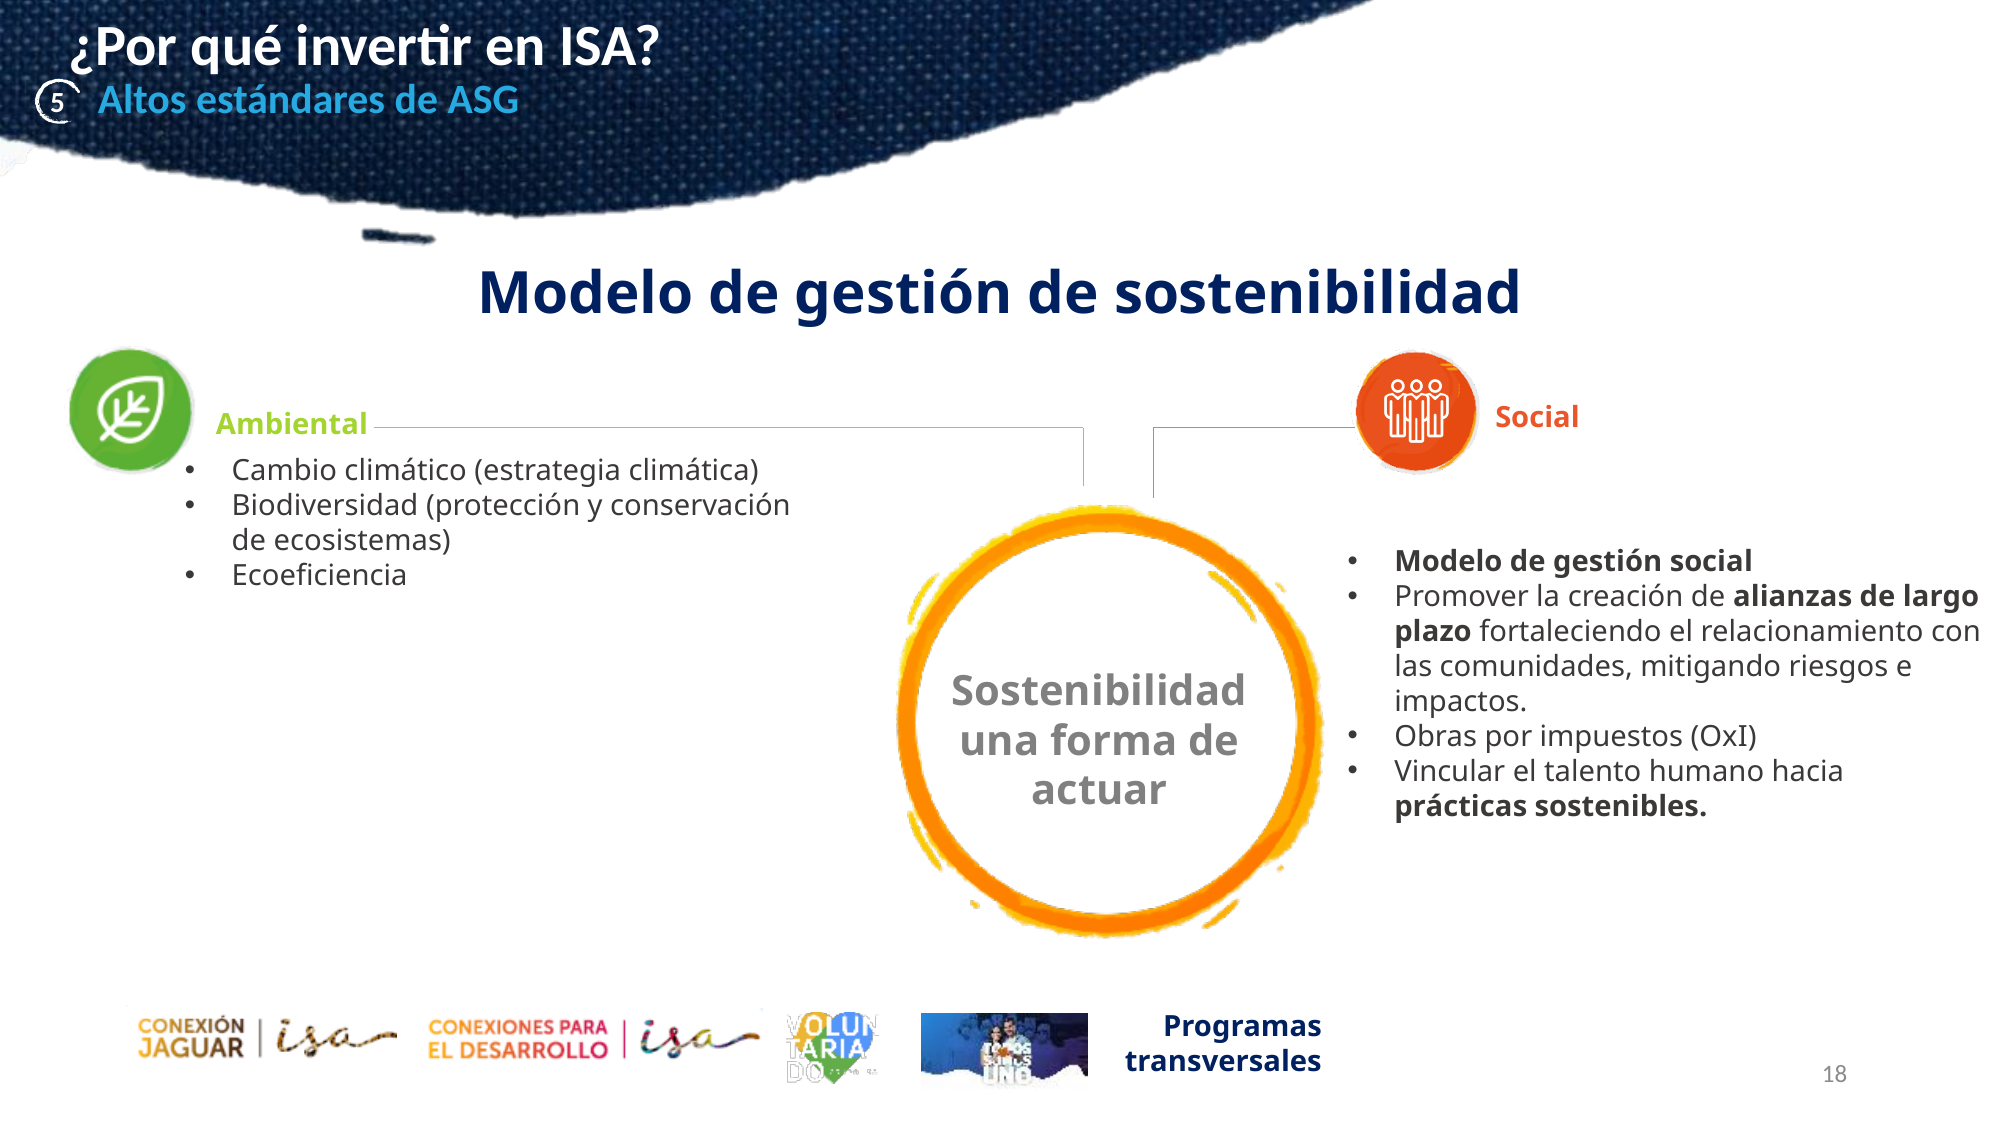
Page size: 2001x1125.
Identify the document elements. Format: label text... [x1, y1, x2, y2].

text_box Modelo de gestión de sostenibilidad [220, 247, 1780, 333]
picture [775, 487, 1440, 965]
picture [921, 1013, 1088, 1108]
text_box Social [1488, 390, 1732, 441]
text_box Cambio climático (estrategia climática) Biodiversidad (protección y conservación de ecosistemas) Ecoeficiencia [169, 444, 835, 599]
picture [126, 1005, 397, 1064]
text_box Programas transversales [999, 999, 1337, 1085]
picture [1343, 338, 1488, 482]
picture [0, 0, 1411, 269]
text_box Modelo de gestión social Promover la creación de alianzas de largo plazo fortaleciendo el relacionamiento con las comunidades, mitigando riesgos e impactos. Obras por impuestos (OxI) Vincular el talento humano hacia prácticas sostenibles. [1440, 534, 1997, 830]
slide_number 18 [1412, 1042, 1863, 1103]
picture [57, 336, 202, 481]
text_box Ambiental [202, 397, 486, 444]
picture [785, 1012, 879, 1084]
picture [424, 1008, 763, 1063]
